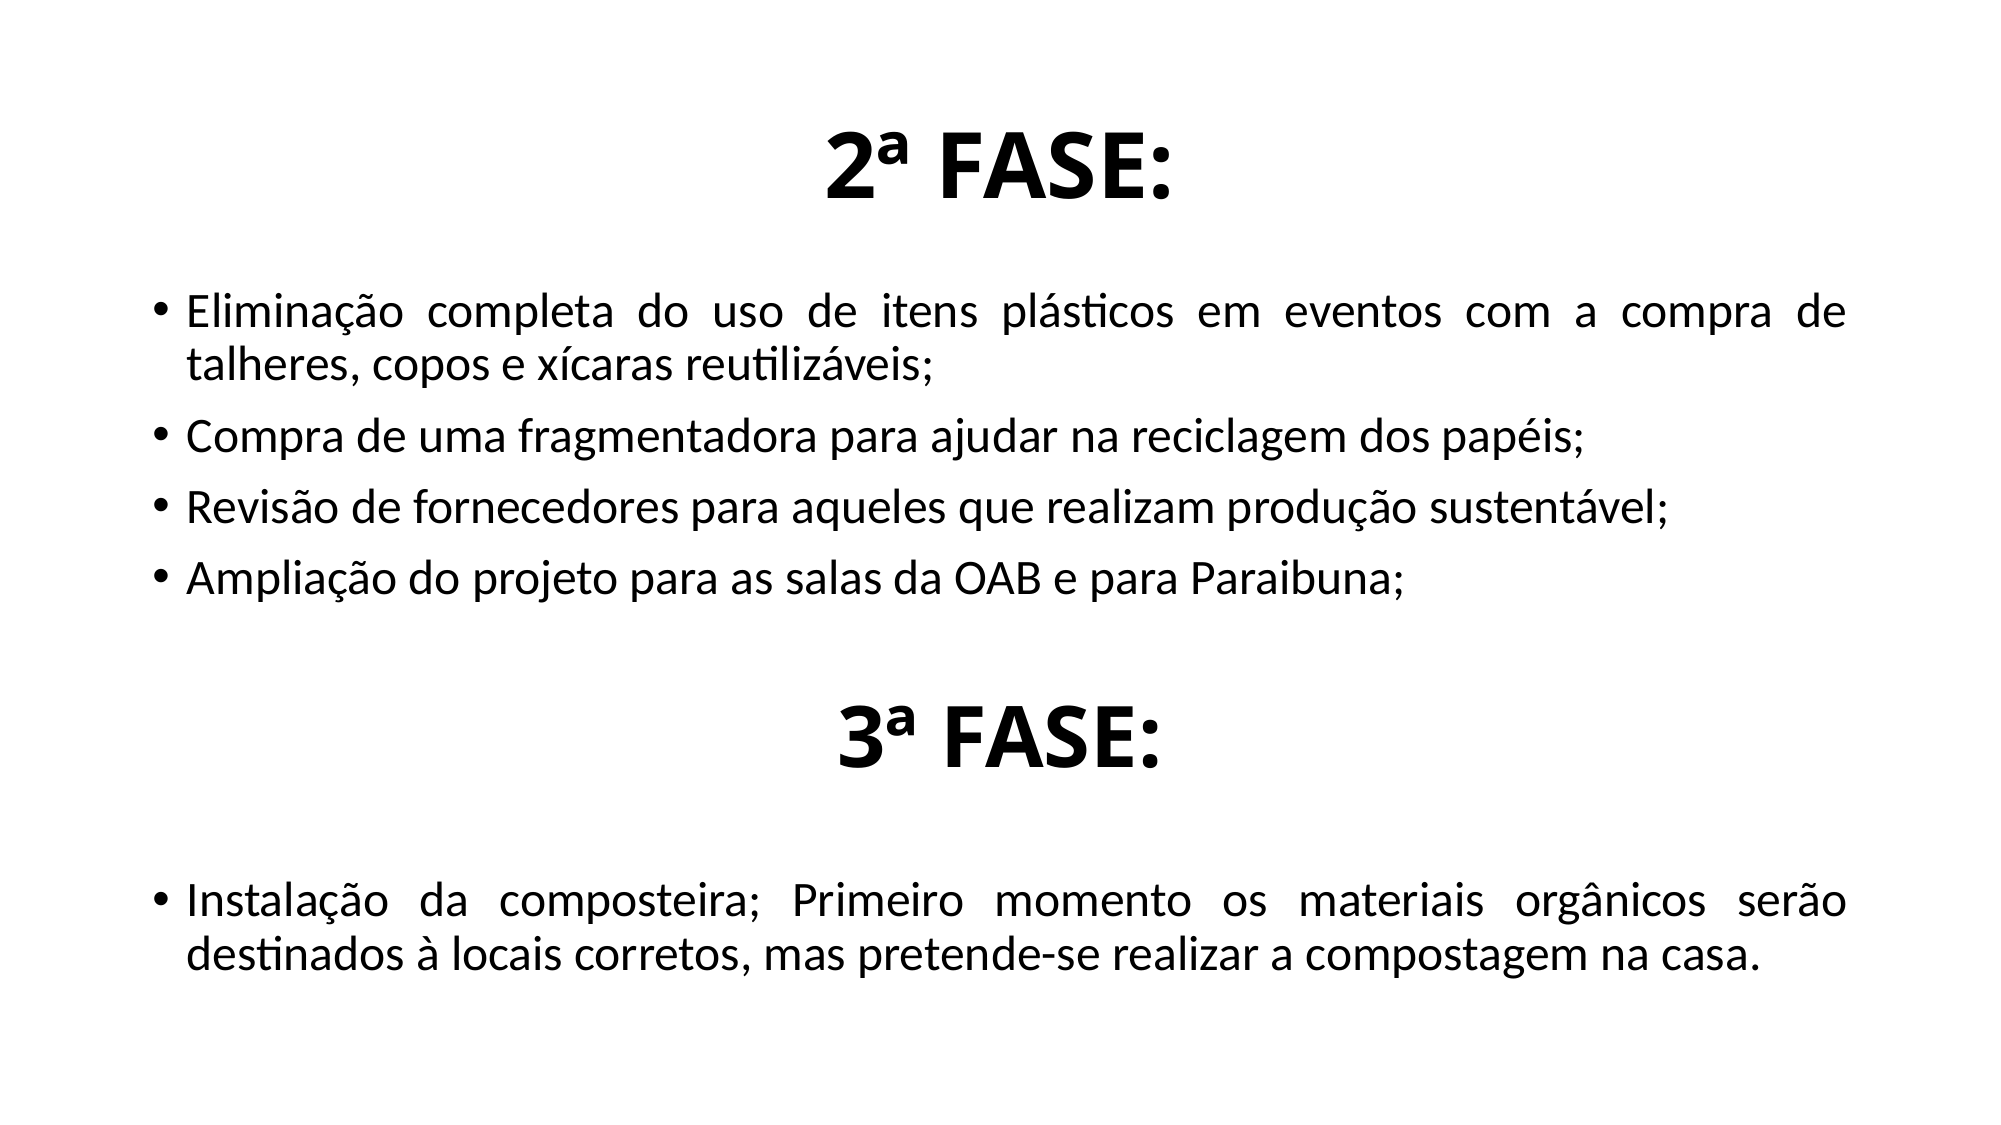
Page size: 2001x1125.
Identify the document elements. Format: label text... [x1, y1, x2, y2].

list Eliminação completa do uso de itens plásticos em eventos com a compra de talheres, copos e xícaras reutilizáveis; Compra de uma fragmentadora para ajudar na reciclagem dos papéis; Revisão de fornecedores para aqueles que realizam produção sustentável; Ampliação do projeto para as salas da OAB e para Paraibuna; 3ª FASE: Instalação da composteira; Primeiro momento os materiais orgânicos serão destinados à locais corretos, mas pretende-se realizar a compostagem na casa. [137, 277, 1863, 992]
title 2ª FASE: [137, 59, 1863, 277]
